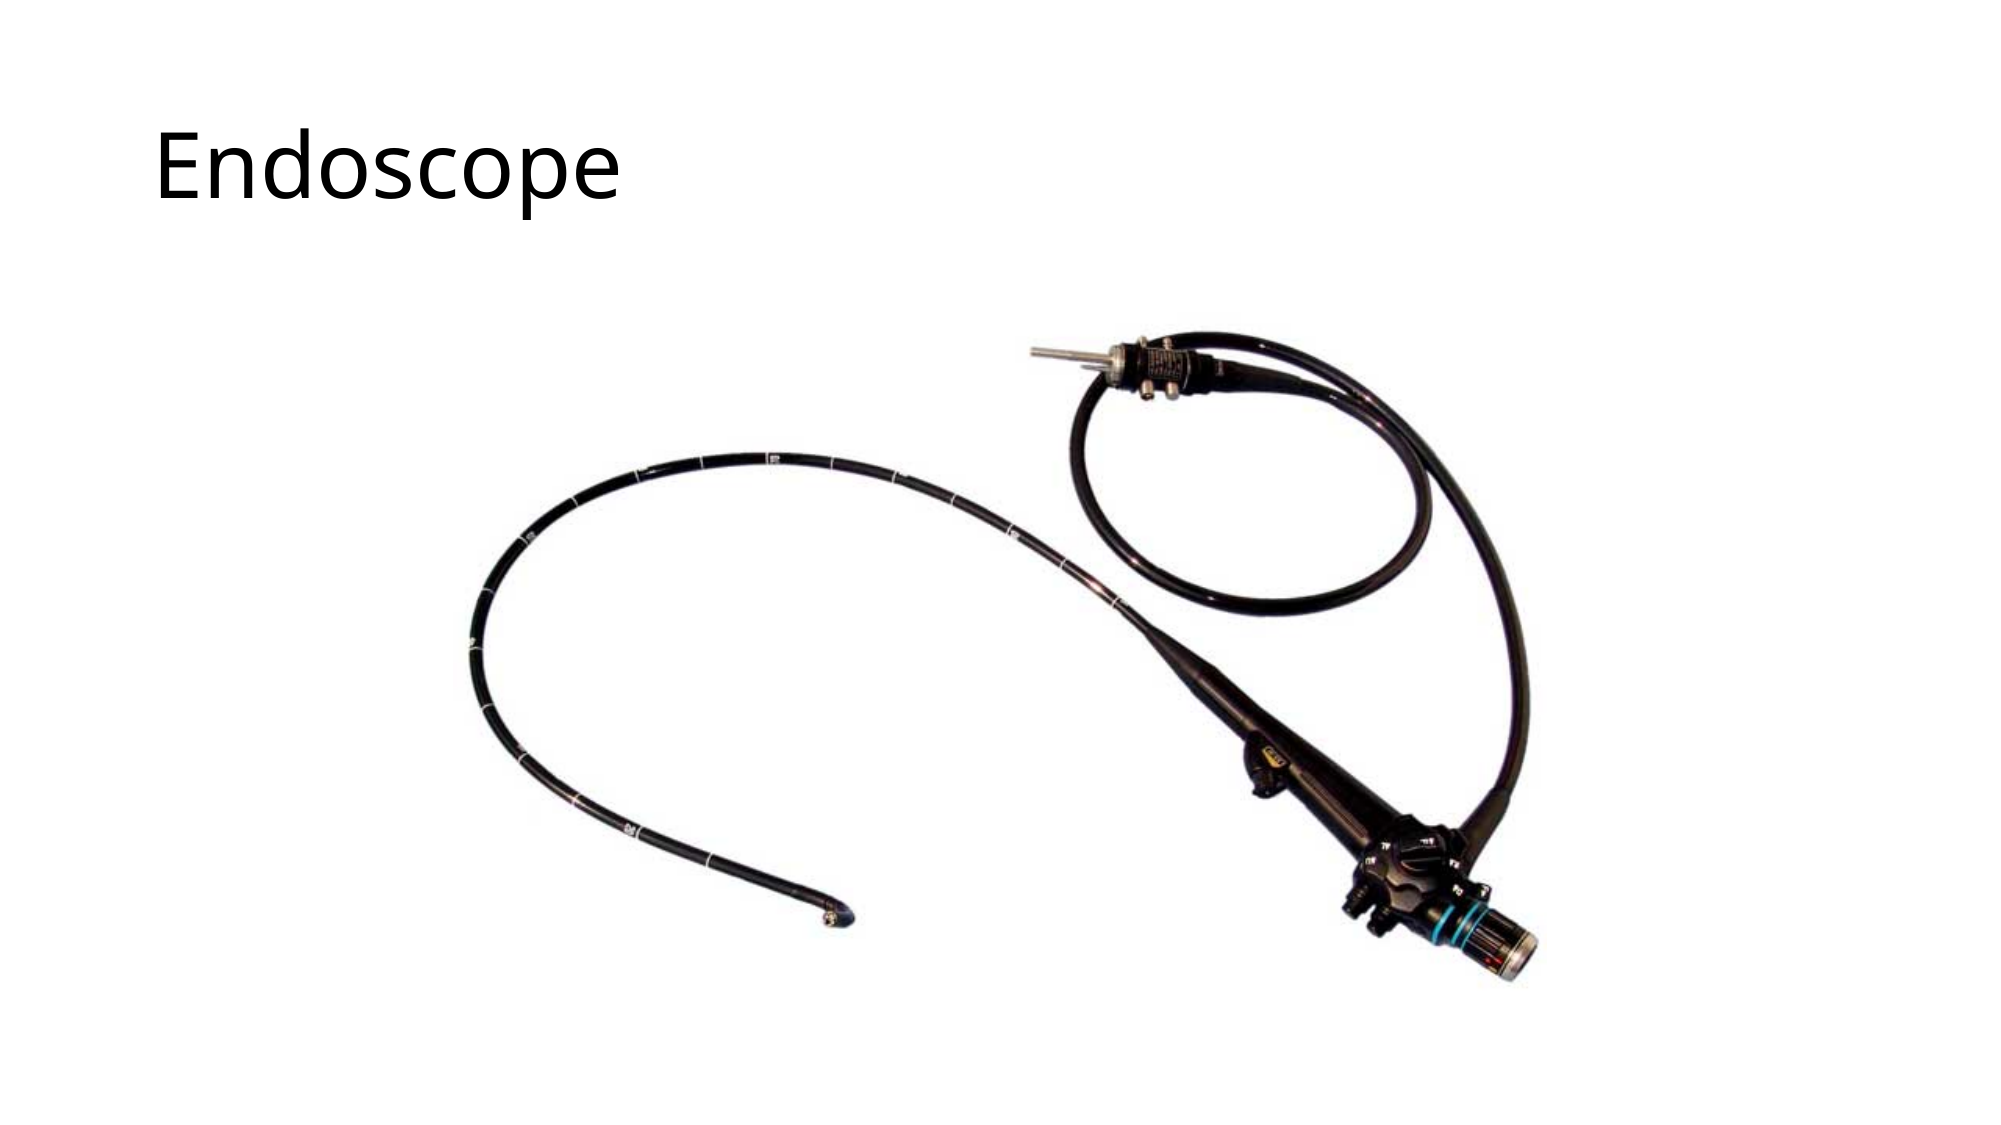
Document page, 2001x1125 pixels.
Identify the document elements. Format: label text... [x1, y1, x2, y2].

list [453, 312, 1547, 1001]
title Endoscope [137, 59, 1863, 278]
